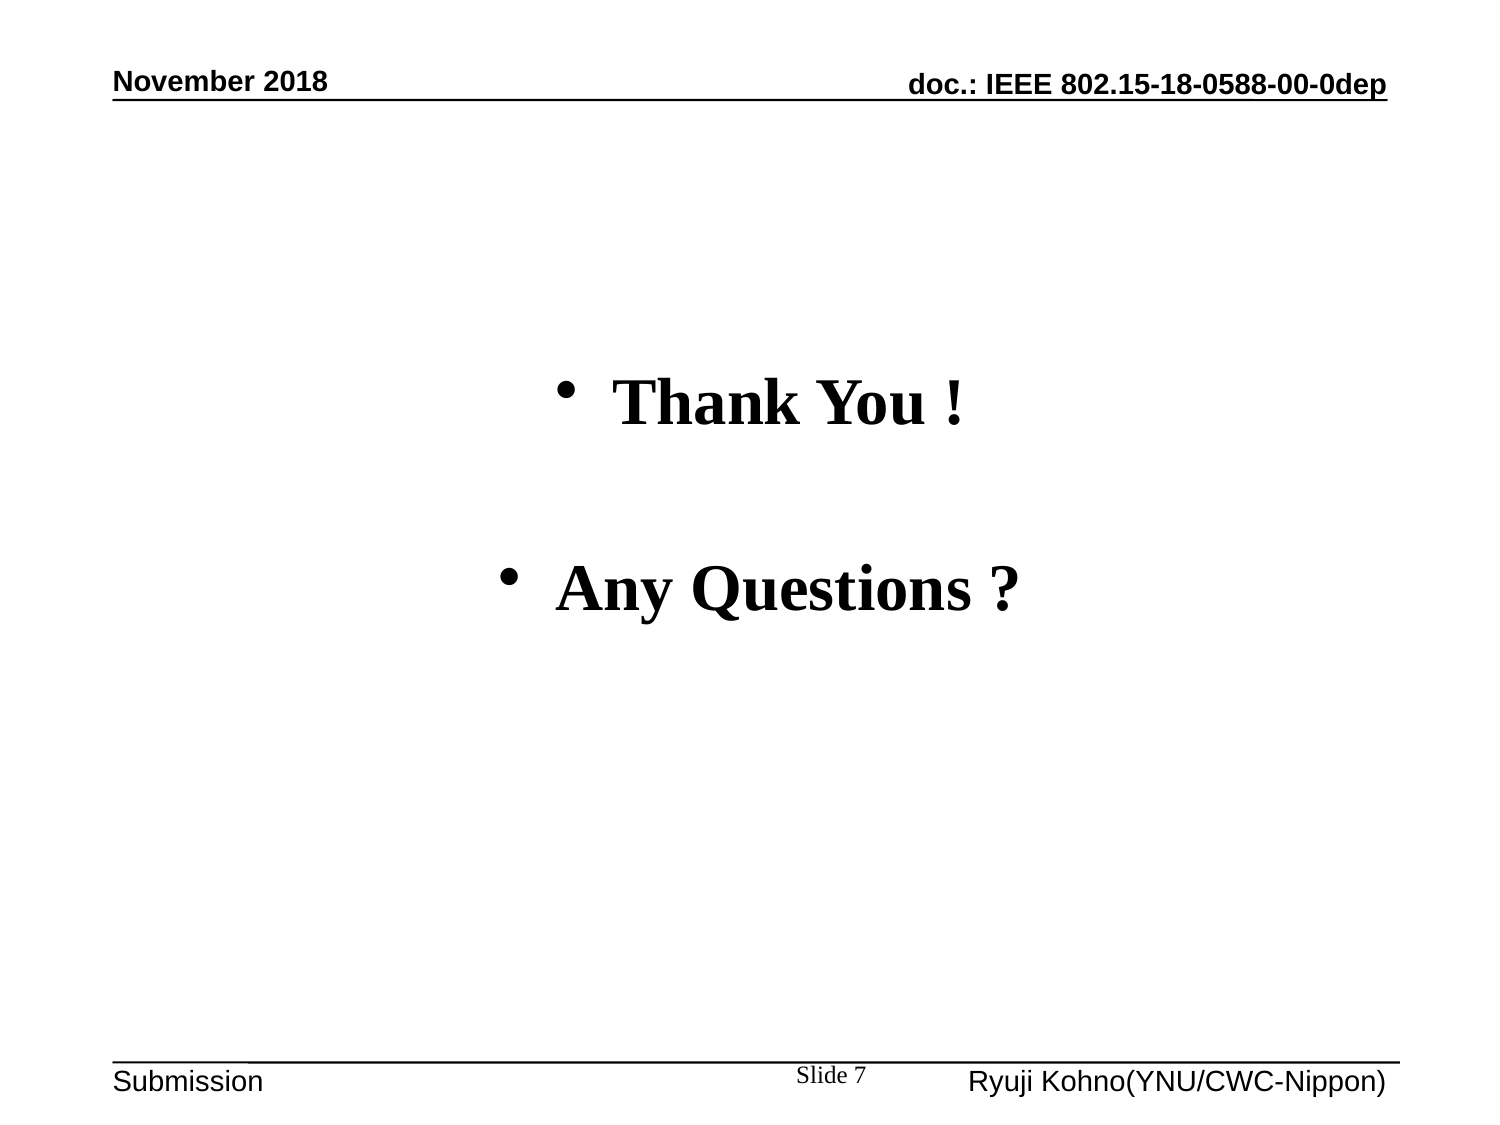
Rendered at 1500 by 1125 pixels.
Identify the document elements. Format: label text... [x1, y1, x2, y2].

list Thank You ! Any Questions ? [123, 350, 1398, 823]
slide_number Slide 7 [700, 1058, 963, 1094]
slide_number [112, 0, 375, 98]
